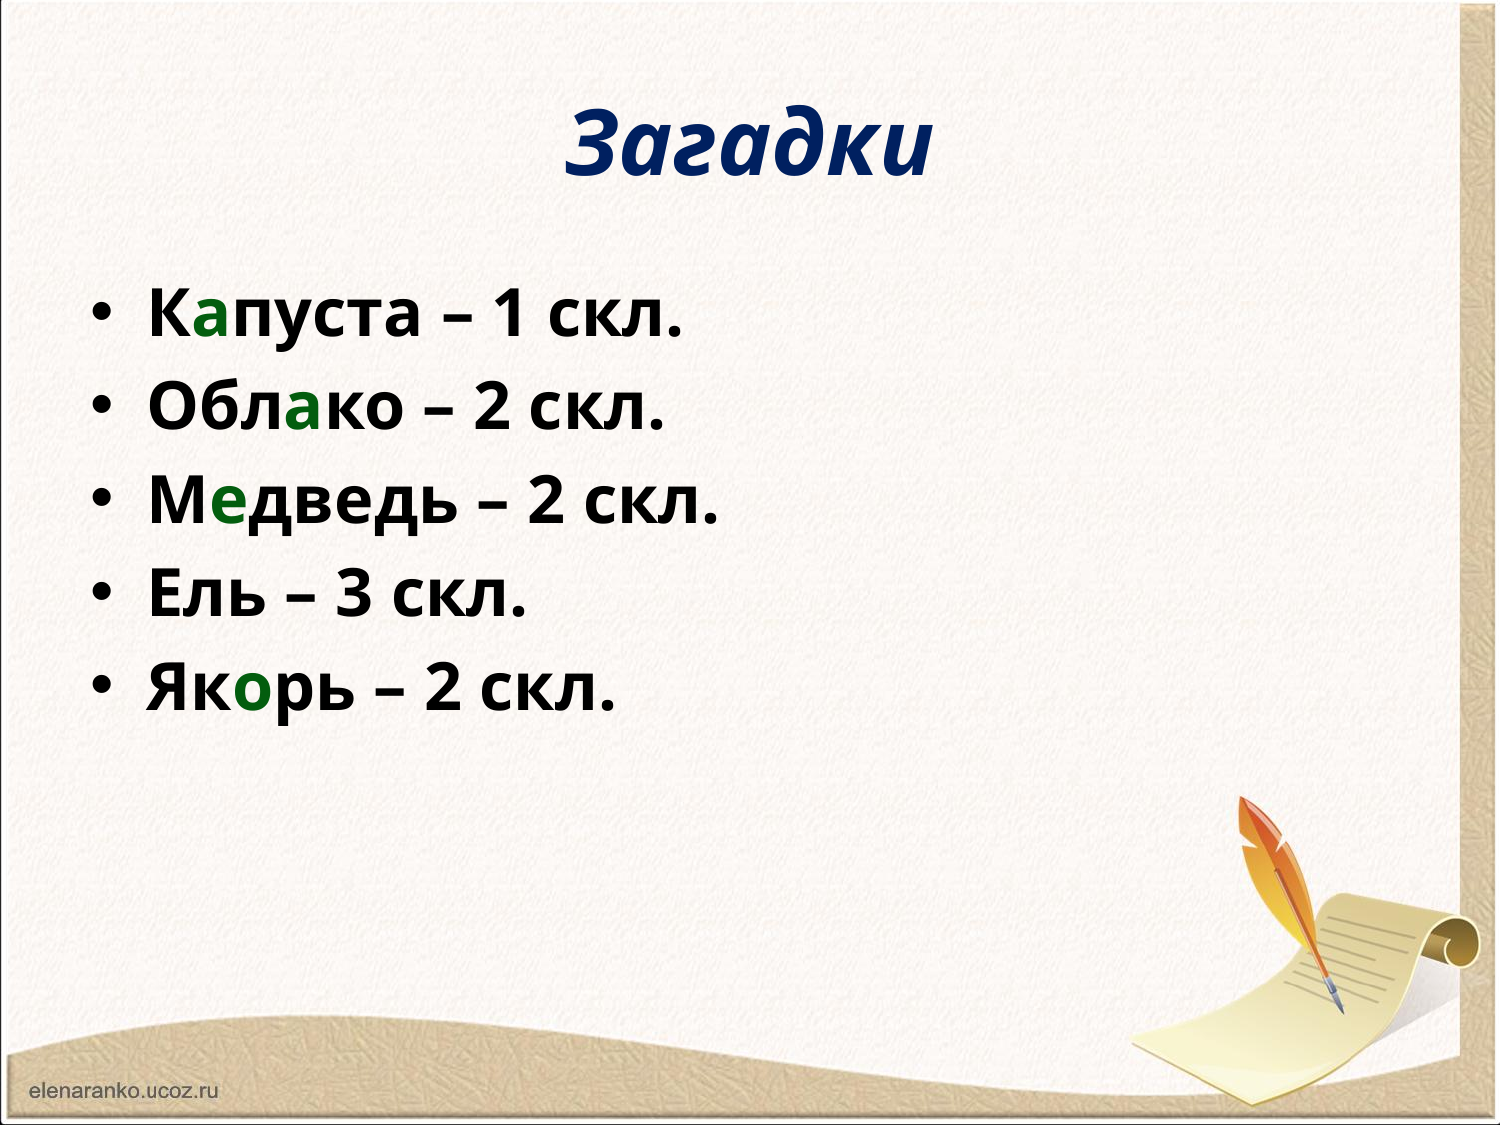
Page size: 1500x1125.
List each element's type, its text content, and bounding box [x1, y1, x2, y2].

list Капуста – 1 скл. Облако – 2 скл. Медведь – 2 скл. Ель – 3 скл. Якорь – 2 скл. [75, 262, 1425, 1005]
title Загадки [75, 45, 1425, 233]
picture [0, 0, 1500, 1125]
